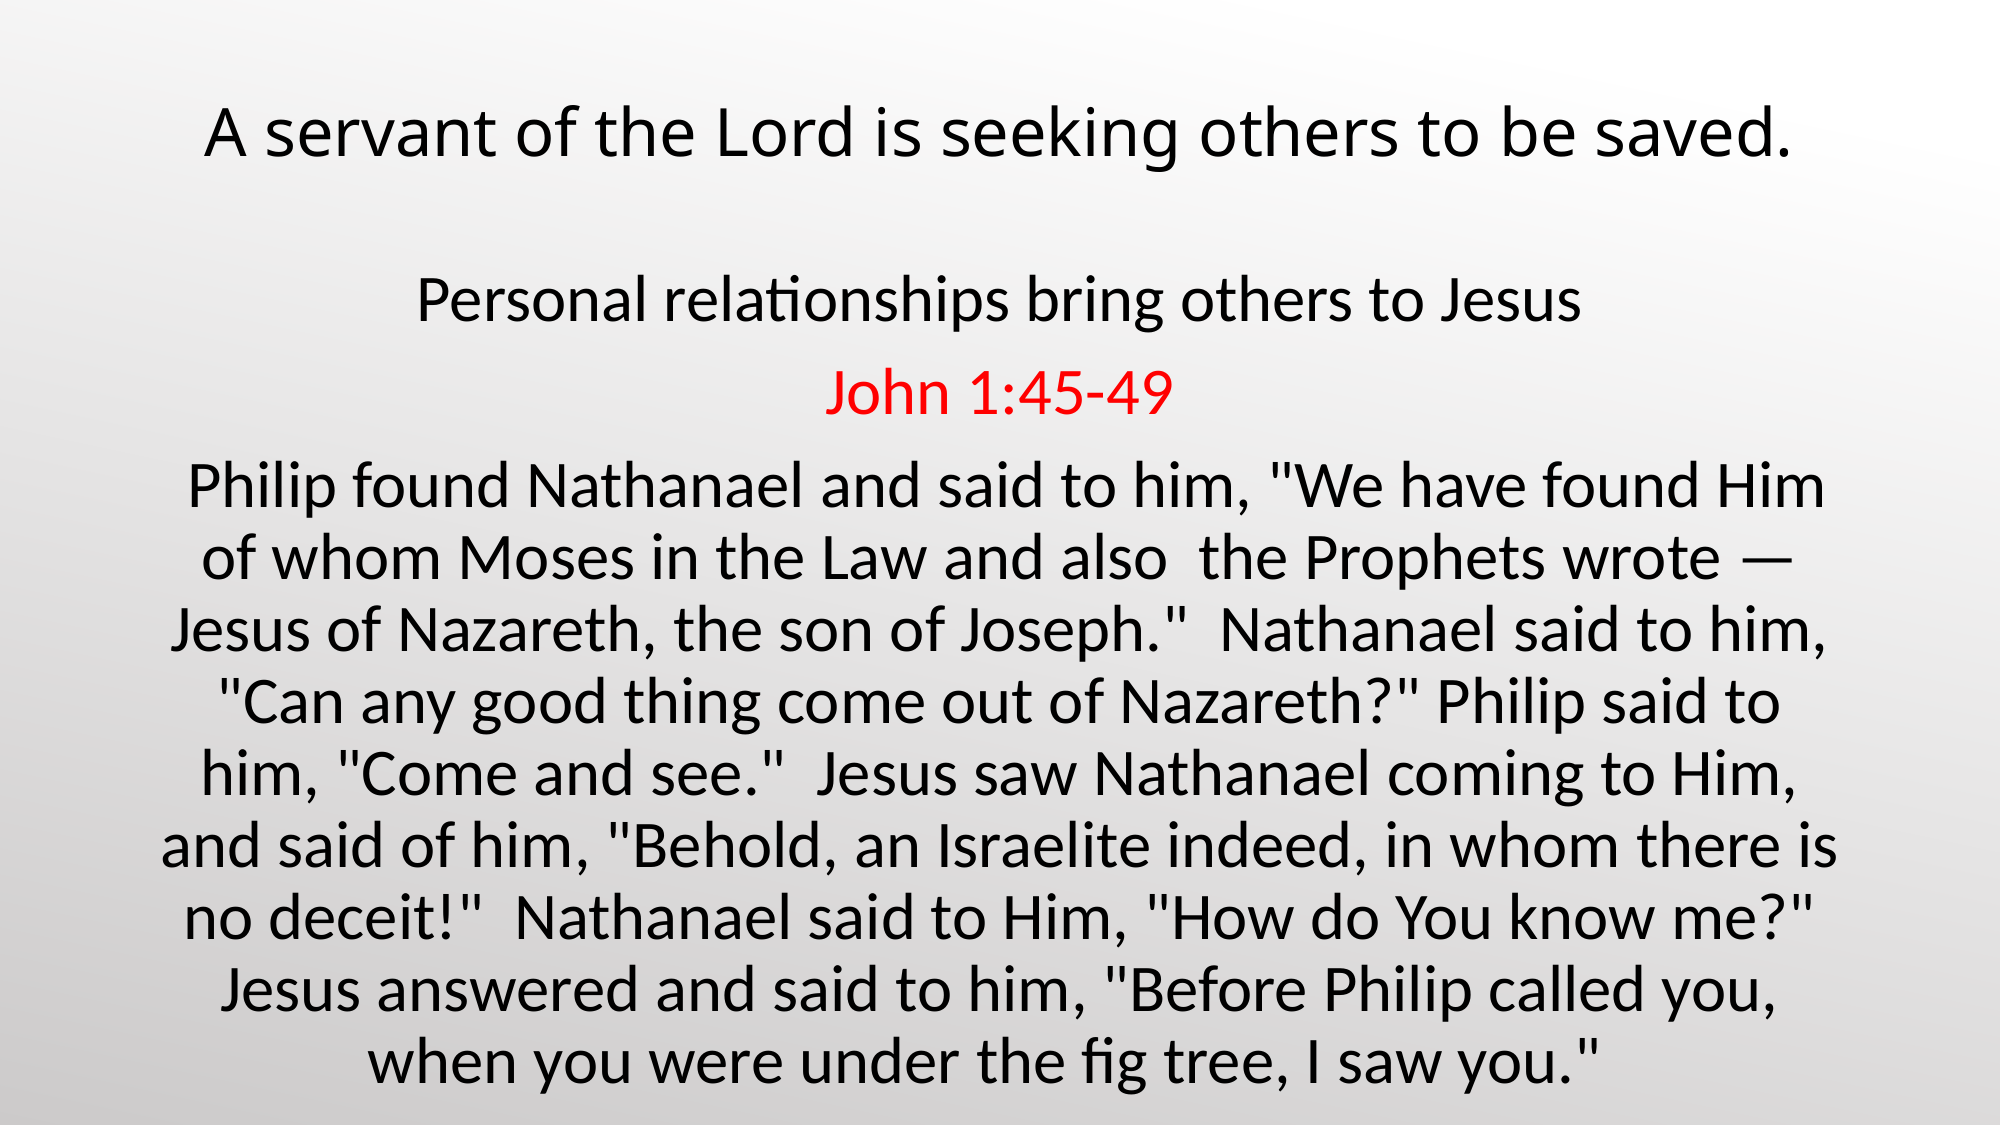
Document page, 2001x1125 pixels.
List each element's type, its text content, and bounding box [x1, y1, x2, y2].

list Personal relationships bring others to Jesus John 1:45-49 Philip found Nathanael and said to him, "We have found Him of whom Moses in the Law and also the Prophets wrote — Jesus of Nazareth, the son of Joseph." Nathanael said to him, "Can any good thing come out of Nazareth?" Philip said to him, "Come and see." Jesus saw Nathanael coming to Him, and said of him, "Behold, an Israelite indeed, in whom there is no deceit!" Nathanael said to Him, "How do You know me?" Jesus answered and said to him, "Before Philip called you, when you were under the fig tree, I saw you." [137, 256, 1863, 1125]
title A servant of the Lord is seeking others to be saved. [137, 59, 1863, 210]
